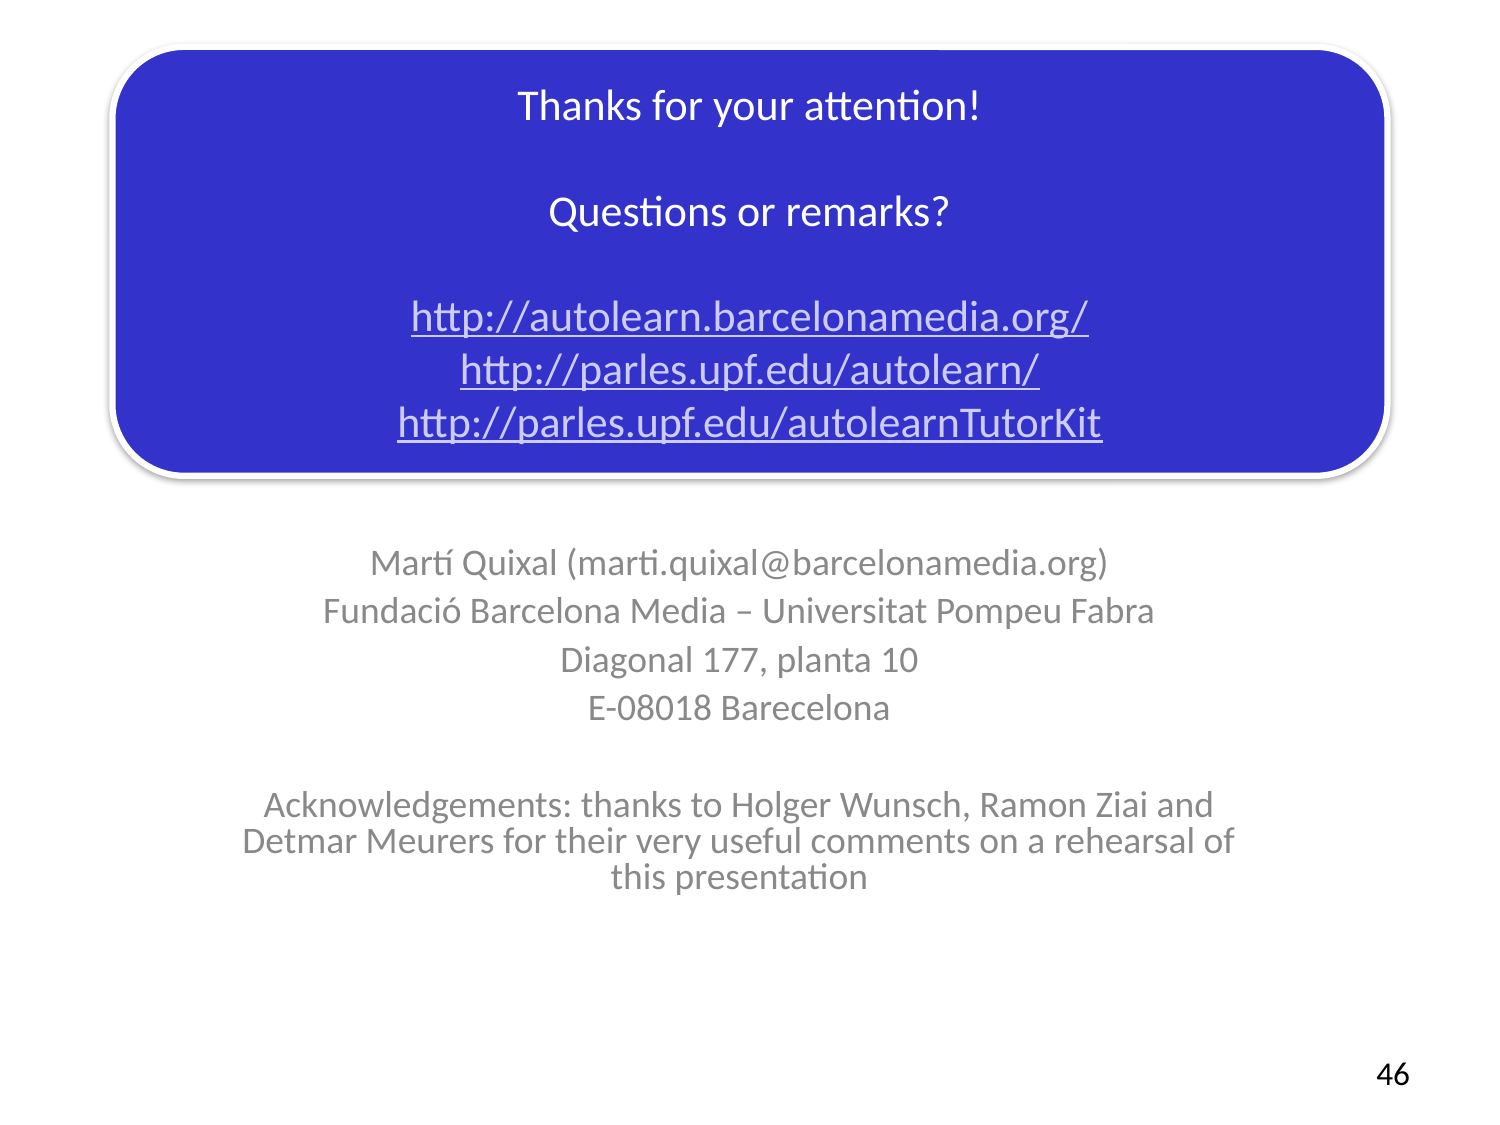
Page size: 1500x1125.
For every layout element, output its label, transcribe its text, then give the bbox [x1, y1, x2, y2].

text_box Thanks for your attention! Questions or remarks? http://autolearn.barcelonamedia.org/ http://parles.upf.edu/autolearn/ http://parles.upf.edu/autolearnTutorKit [109, 43, 1391, 479]
slide_number 46 [1074, 1042, 1425, 1103]
text_box Martí Quixal (marti.quixal@barcelonamedia.org) Fundació Barcelona Media – Universitat Pompeu Fabra Diagonal 177, planta 10 E-08018 Barecelona Acknowledgements: thanks to Holger Wunsch, Ramon Ziai and Detmar Meurers for their very useful comments on a rehearsal of this presentation [201, 538, 1278, 926]
